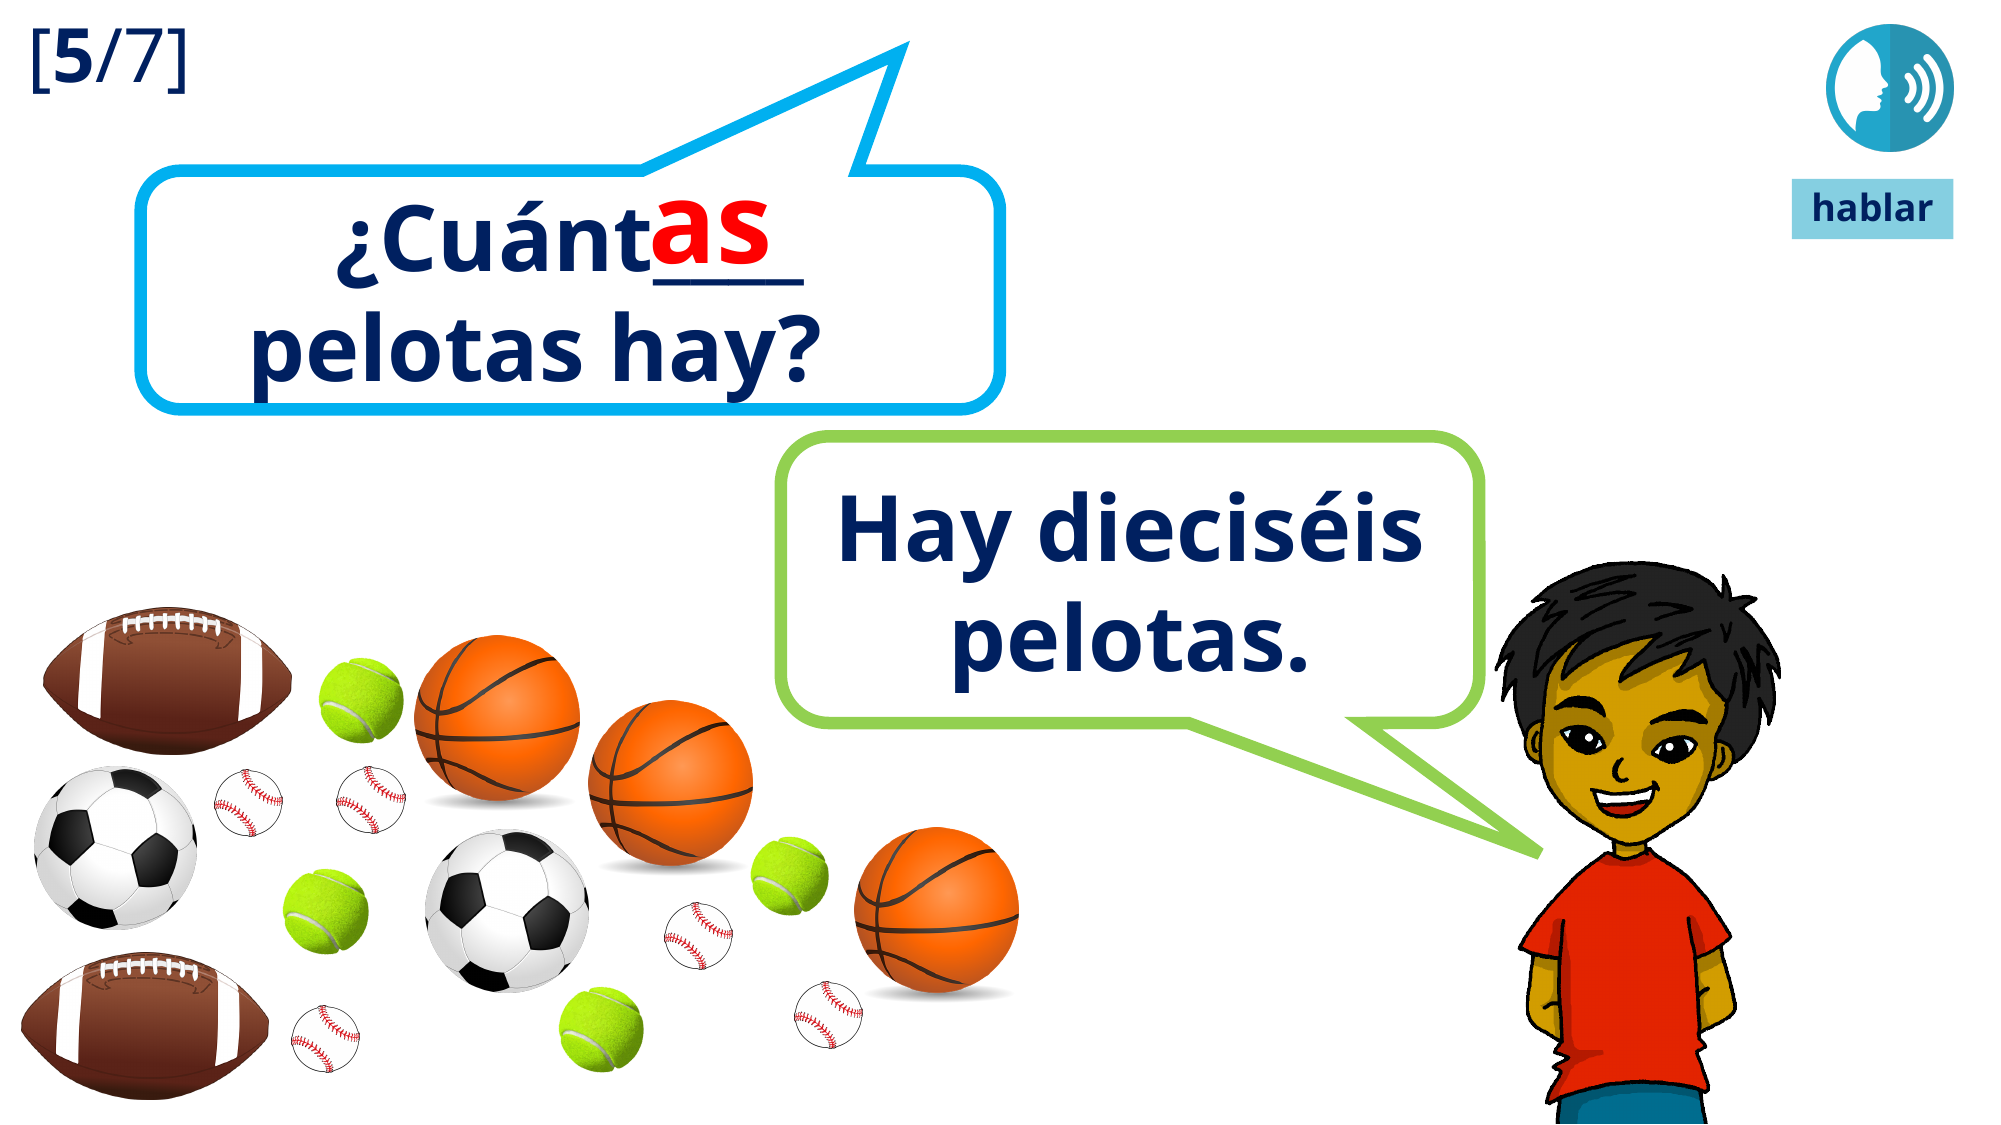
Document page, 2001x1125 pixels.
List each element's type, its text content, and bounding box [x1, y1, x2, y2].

text_box ¿Cuánt____ pelotas hay? [140, 52, 1000, 410]
picture [43, 607, 292, 755]
picture [1825, 24, 1954, 152]
picture [794, 827, 1019, 1049]
picture [1445, 543, 1802, 1124]
picture [282, 868, 369, 955]
picture [34, 766, 197, 930]
title hablar [1791, 178, 1954, 240]
text_box as [633, 143, 820, 294]
text_box Hay dieciséis pelotas. [780, 436, 1480, 819]
picture [336, 766, 406, 834]
picture [414, 635, 580, 811]
picture [425, 700, 829, 1073]
text_box [5/7] [12, 0, 313, 105]
picture [291, 1005, 360, 1073]
picture [20, 952, 269, 1100]
picture [664, 902, 734, 970]
picture [214, 769, 283, 837]
picture [318, 657, 404, 745]
